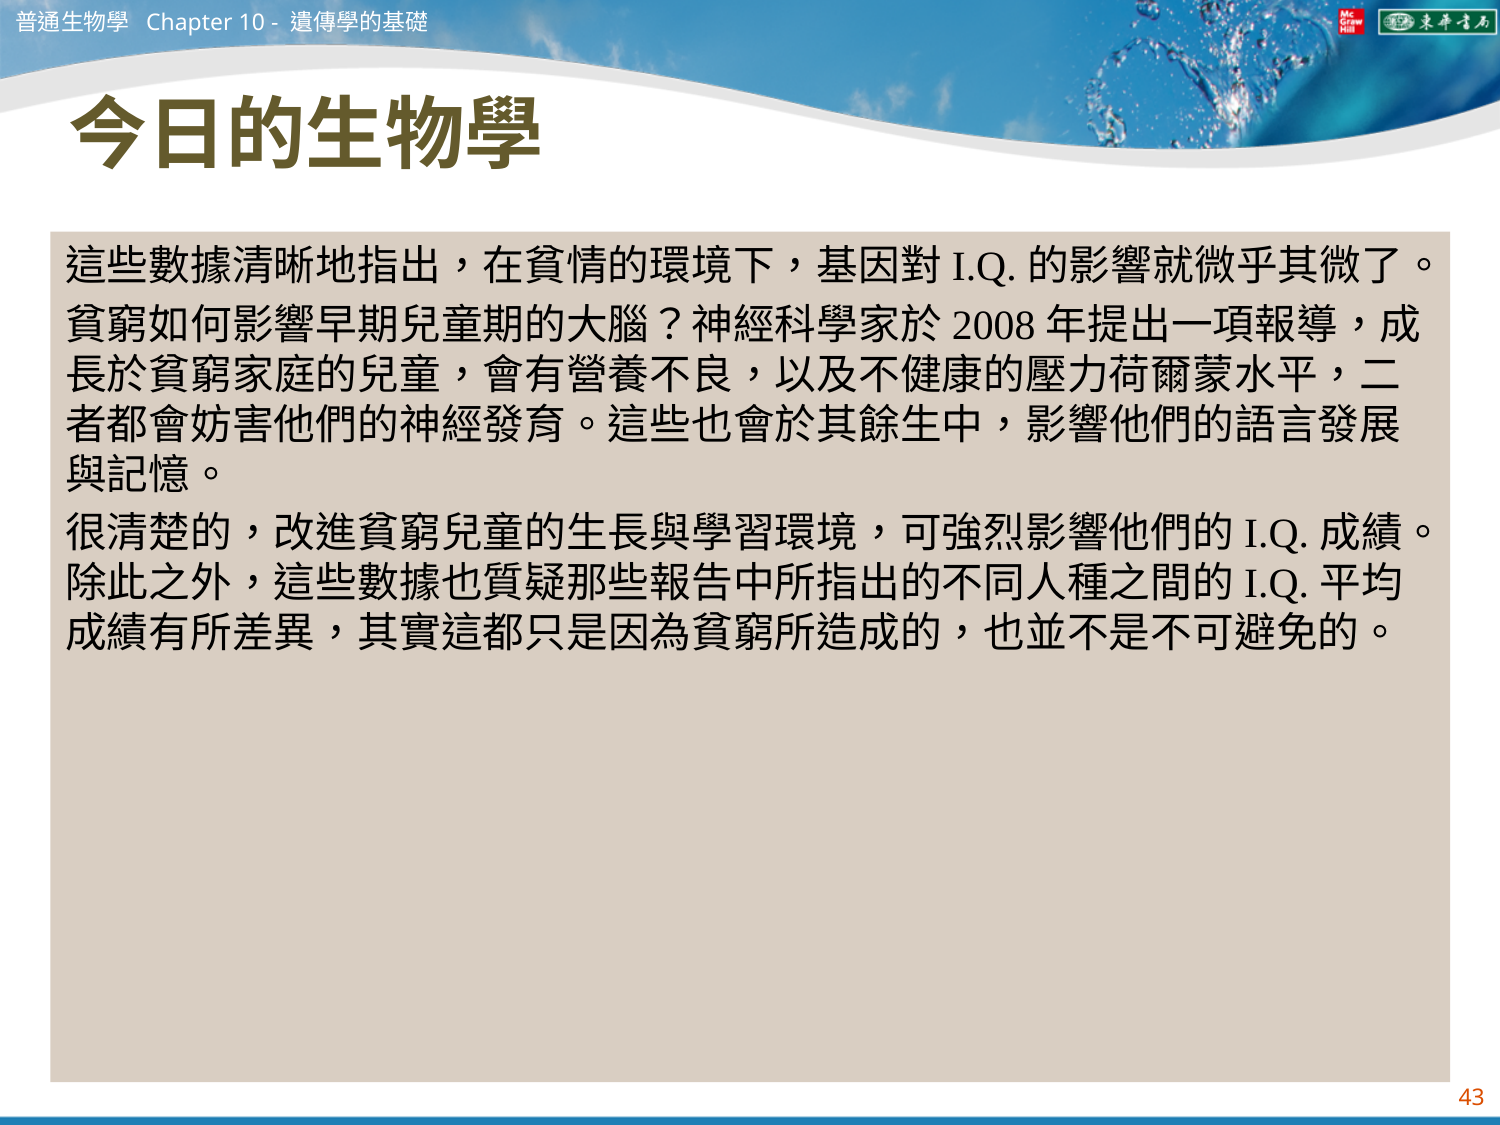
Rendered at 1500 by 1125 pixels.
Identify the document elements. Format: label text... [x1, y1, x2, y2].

footer 普通生物學 Chapter 10 - 遺傳學的基礎 [0, 0, 476, 41]
title 今日的生物學 [53, 54, 1447, 209]
picture [0, 0, 1500, 1125]
slide_number 43 [1411, 1074, 1500, 1123]
list 這些數據清晰地指出，在貧情的環境下，基因對I.Q.的影響就微乎其微了。 貧窮如何影響早期兒童期的大腦？神經科學家於2008年提出一項報導，成長於貧窮家庭的兒童，會有營養不良，以及不健康的壓力荷爾蒙水平，二者都會妨害他們的神經發育。這些也會於其餘生中，影響他們的語言發展與記憶。 很清楚的，改進貧窮兒童的生長與學習環境，可強烈影響他們的I.Q.成績。除此之外，這些數據也質疑那些報告中所指出的不同人種之間的I.Q.平均成績有所差異，其實這都只是因為貧窮所造成的，也並不是不可避免的。 [50, 231, 1451, 1083]
